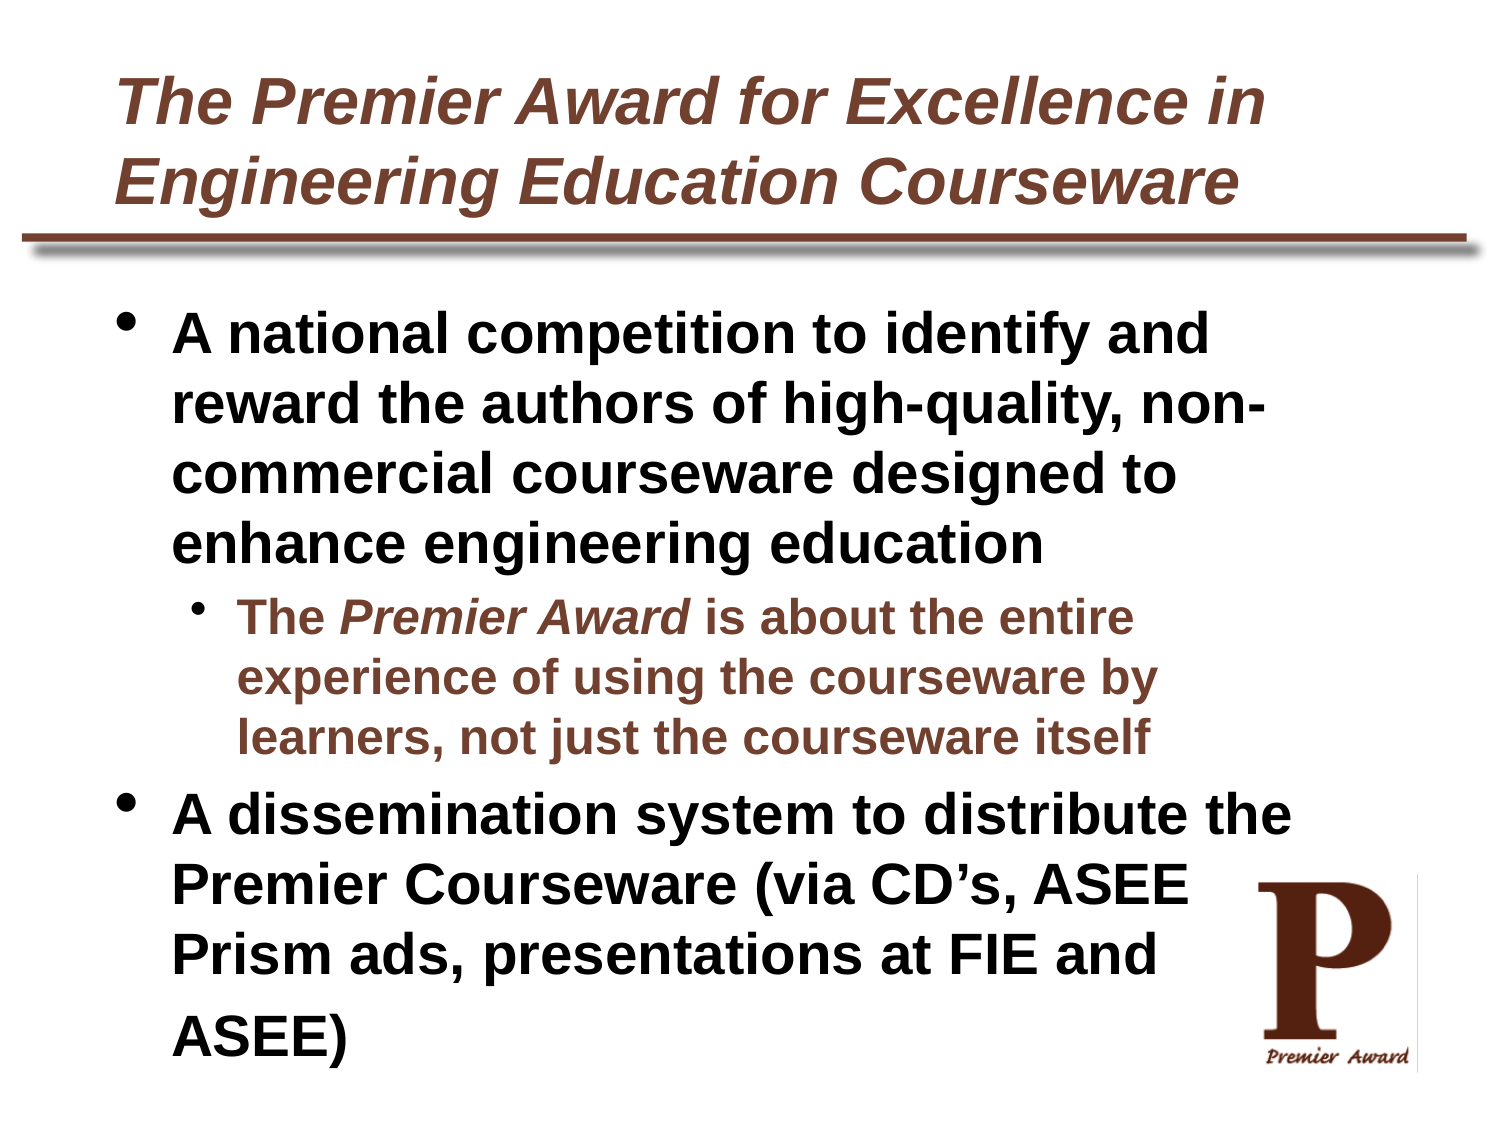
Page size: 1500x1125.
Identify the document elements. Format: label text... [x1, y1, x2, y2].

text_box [1249, 874, 1422, 1076]
list A national competition to identify and reward the authors of high-quality, non-commercial courseware designed to enhance engineering education The Premier Award is about the entire experience of using the courseware by learners, not just the courseware itself A dissemination system to distribute the Premier Courseware (via CD’s, ASEE Prism ads, presentations at FIE and ASEE) [99, 287, 1375, 963]
title The Premier Award for Excellence in Engineering Education Courseware [99, 43, 1375, 225]
